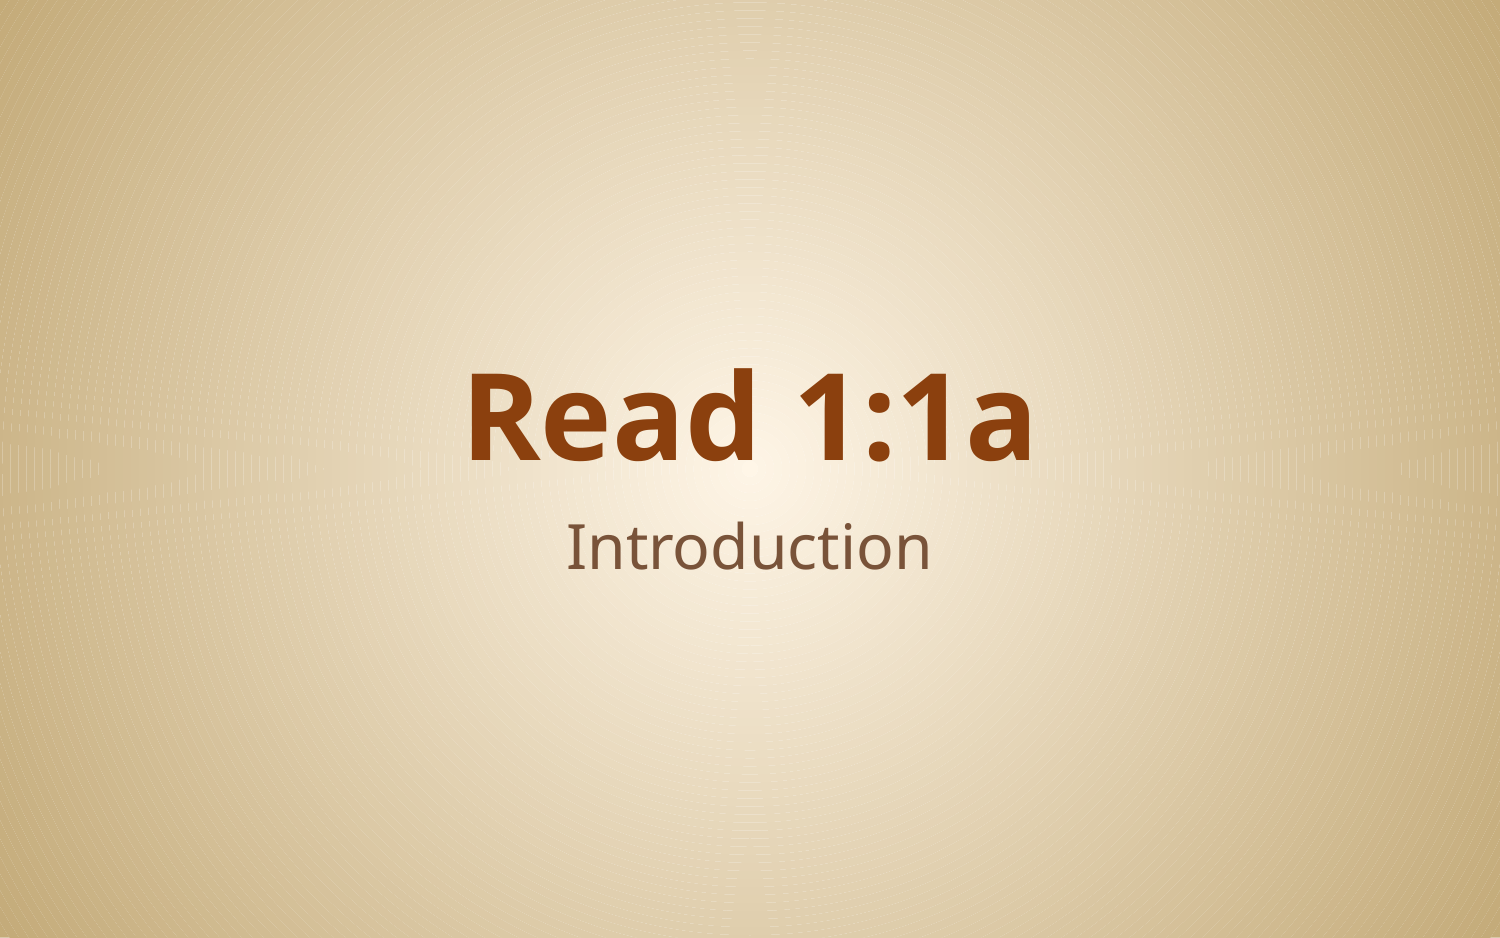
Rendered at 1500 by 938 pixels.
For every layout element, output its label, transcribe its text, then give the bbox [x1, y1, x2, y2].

title Read 1:1a [112, 135, 1388, 493]
subtitle Introduction [225, 500, 1275, 769]
